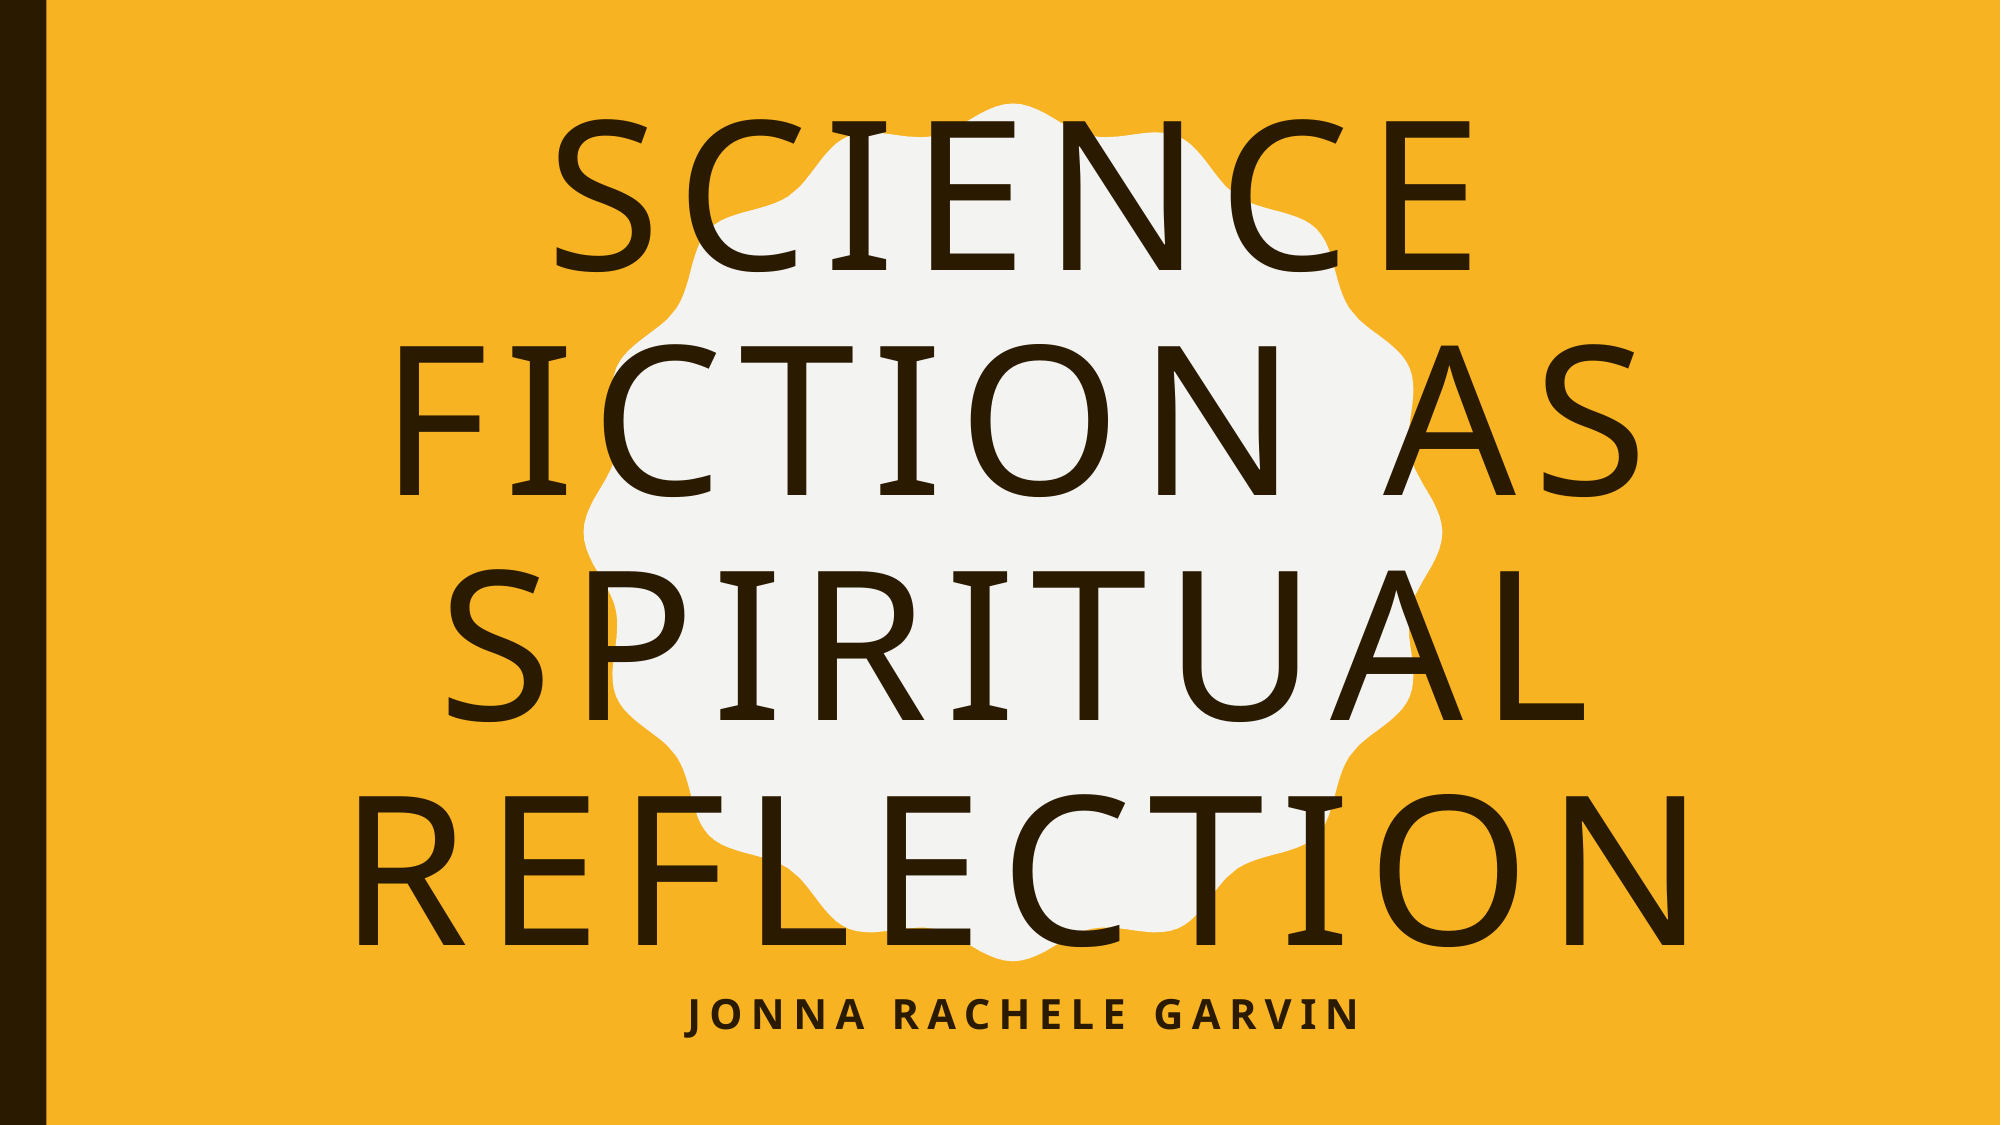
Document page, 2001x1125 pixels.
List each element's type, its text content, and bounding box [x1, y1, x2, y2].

subtitle Jonna Rachele garvin [363, 980, 1684, 1103]
title Science fiction as spiritual reflection [176, 180, 1870, 902]
